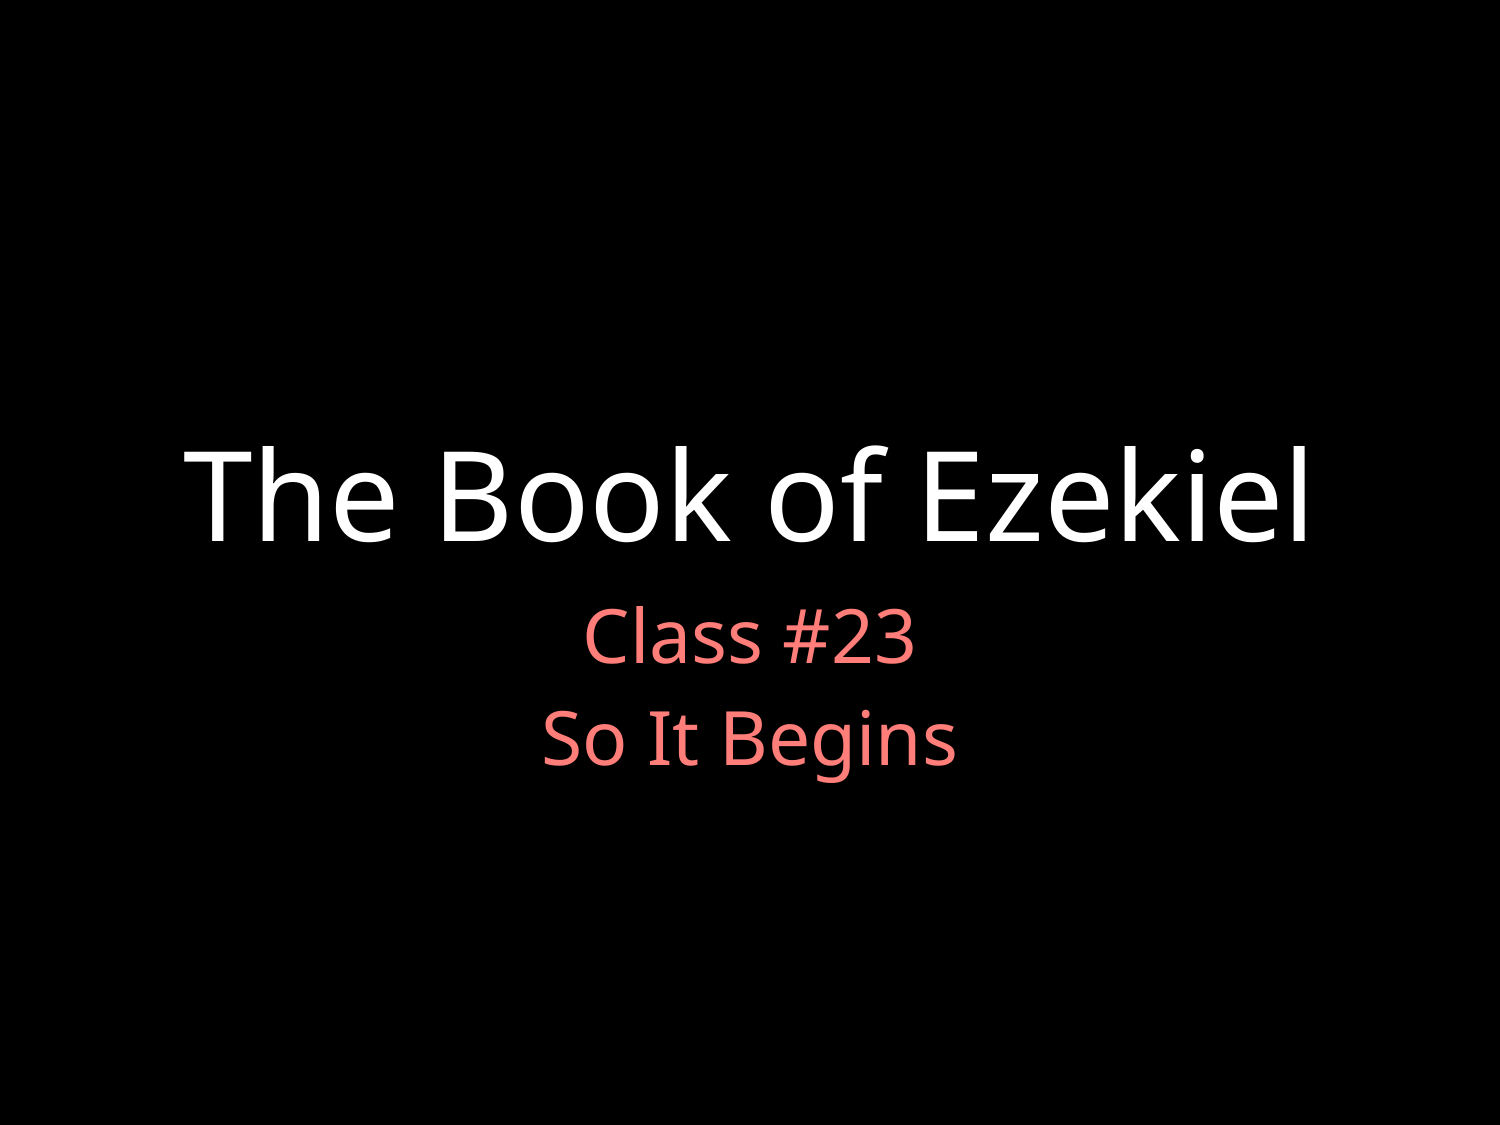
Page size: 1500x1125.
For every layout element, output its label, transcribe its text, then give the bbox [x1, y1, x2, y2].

subtitle Class #23 So It Begins [187, 590, 1313, 863]
title The Book of Ezekiel [112, 184, 1388, 576]
